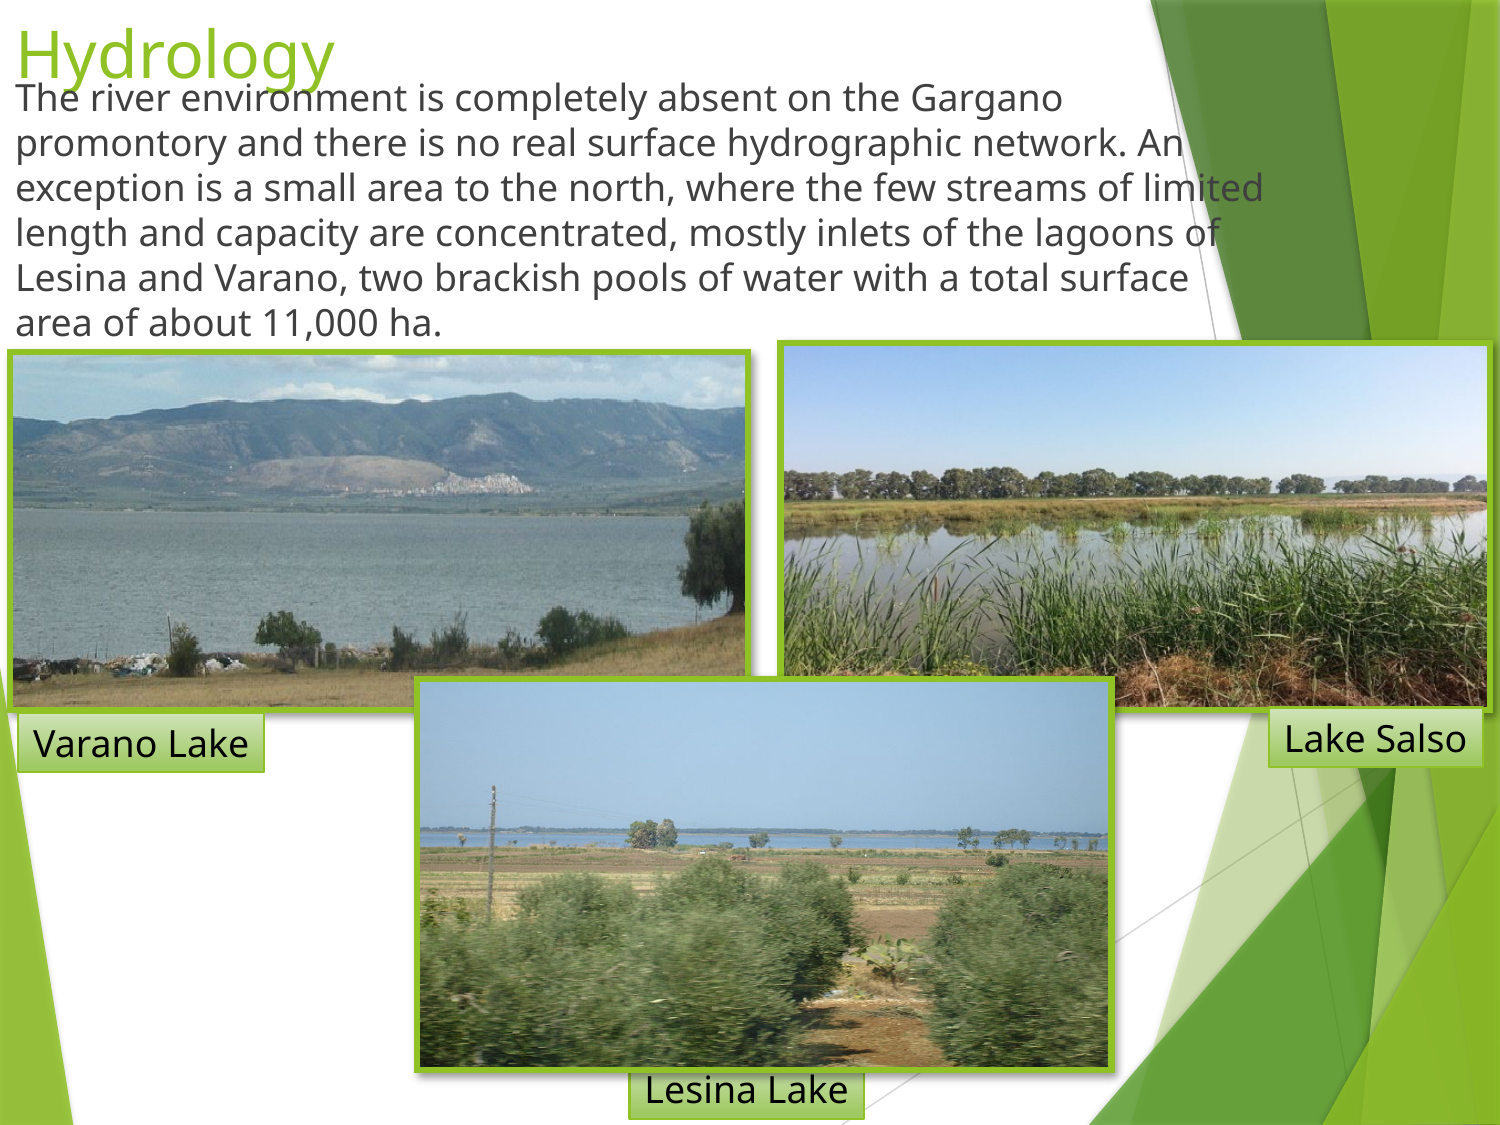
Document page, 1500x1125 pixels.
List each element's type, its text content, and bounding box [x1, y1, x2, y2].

title Hydrology [0, 5, 1042, 100]
picture [12, 345, 1488, 1068]
list The river environment is completely absent on the Gargano promontory and there is no real surface hydrographic network. An exception is a small area to the north, where the few streams of limited length and capacity are concentrated, mostly inlets of the lagoons of Lesina and Varano, two brackish pools of water with a total surface area of ​​about 11,000 ha. [0, 112, 1285, 352]
text_box Lake Salso [1268, 715, 1484, 768]
text_box Lesina Lake [628, 1084, 865, 1120]
text_box Varano Lake [17, 716, 265, 773]
